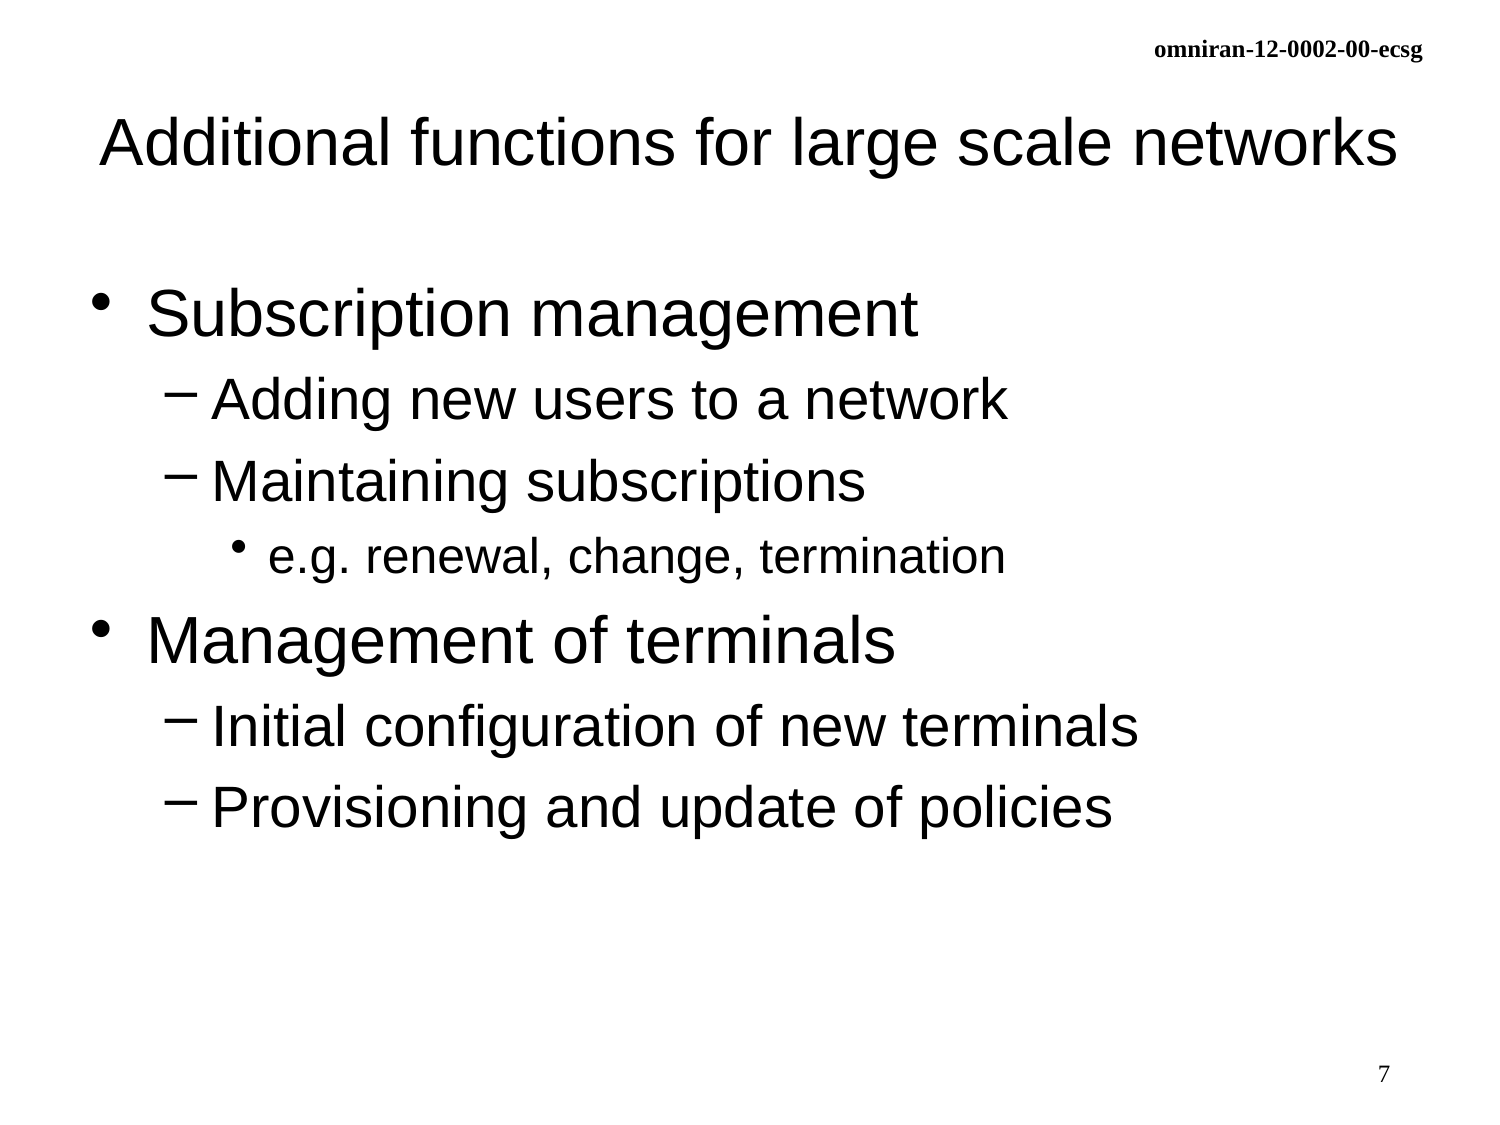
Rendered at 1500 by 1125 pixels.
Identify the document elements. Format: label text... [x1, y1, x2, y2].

list Subscription management Adding new users to a network Maintaining subscriptions e.g. renewal, change, termination Management of terminals Initial configuration of new terminals Provisioning and update of policies [75, 262, 1425, 1005]
title Additional functions for large scale networks [75, 45, 1425, 233]
